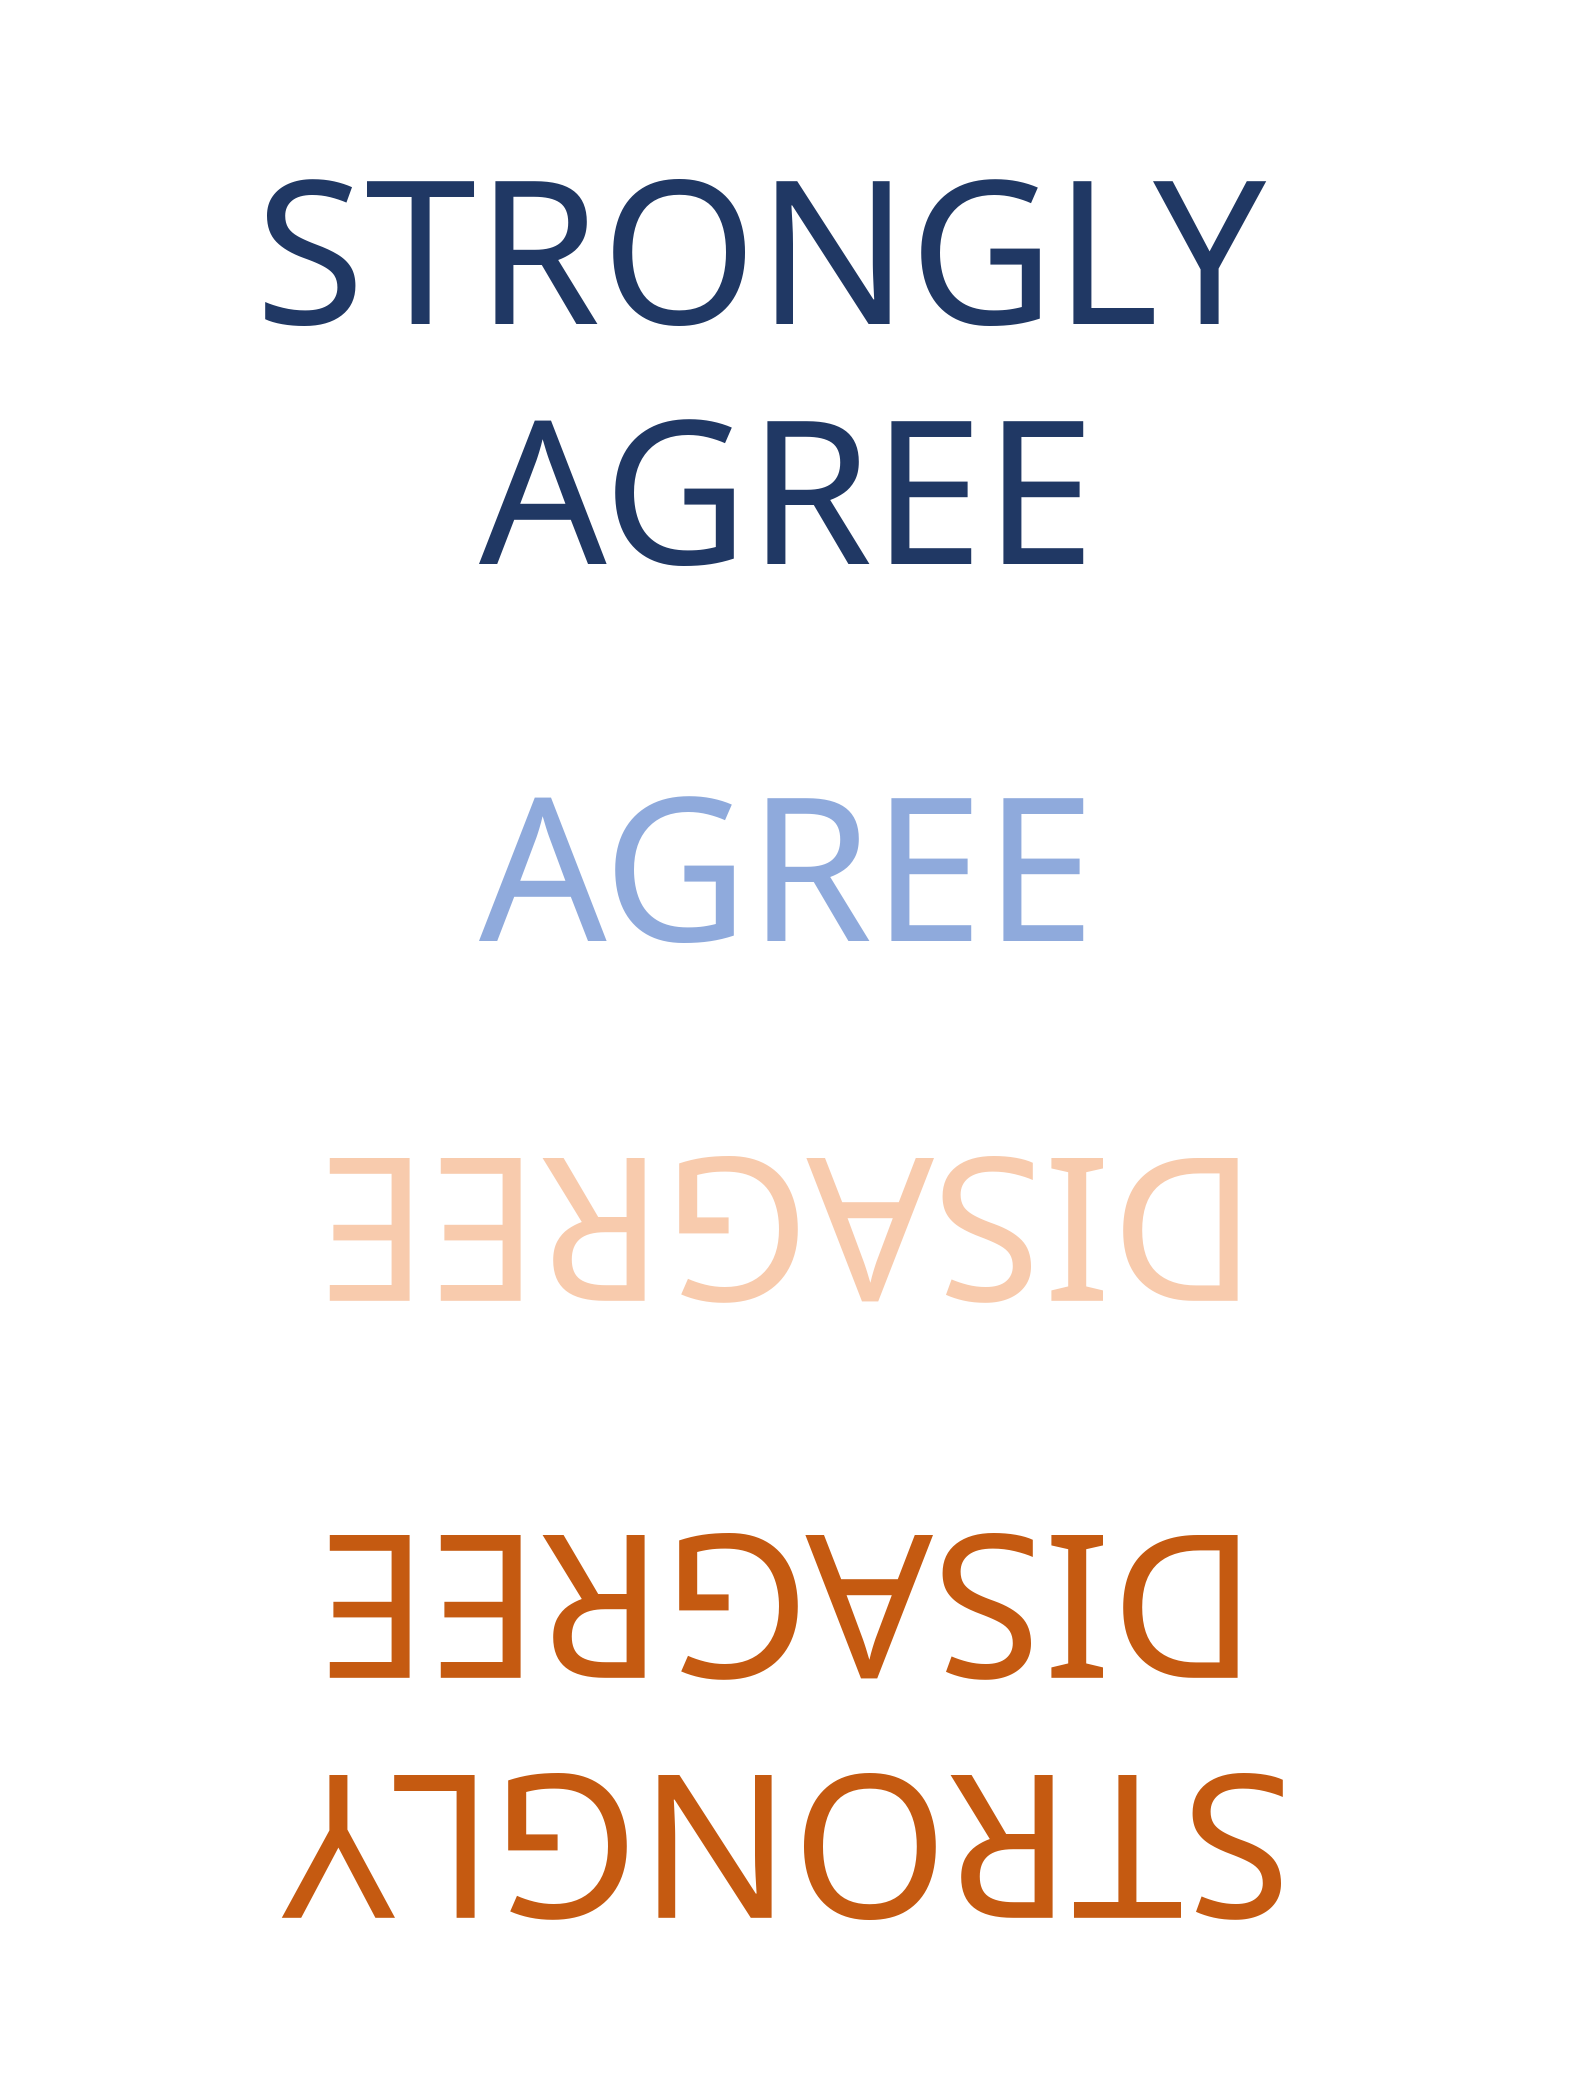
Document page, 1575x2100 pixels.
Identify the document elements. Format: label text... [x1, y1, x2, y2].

text_box STRONGLY AGREE [240, 116, 1334, 612]
text_box DISAGREE [302, 1111, 1273, 1367]
text_box STRONGLY DISAGREE [267, 1488, 1309, 1983]
text_box AGREE [464, 733, 1111, 989]
